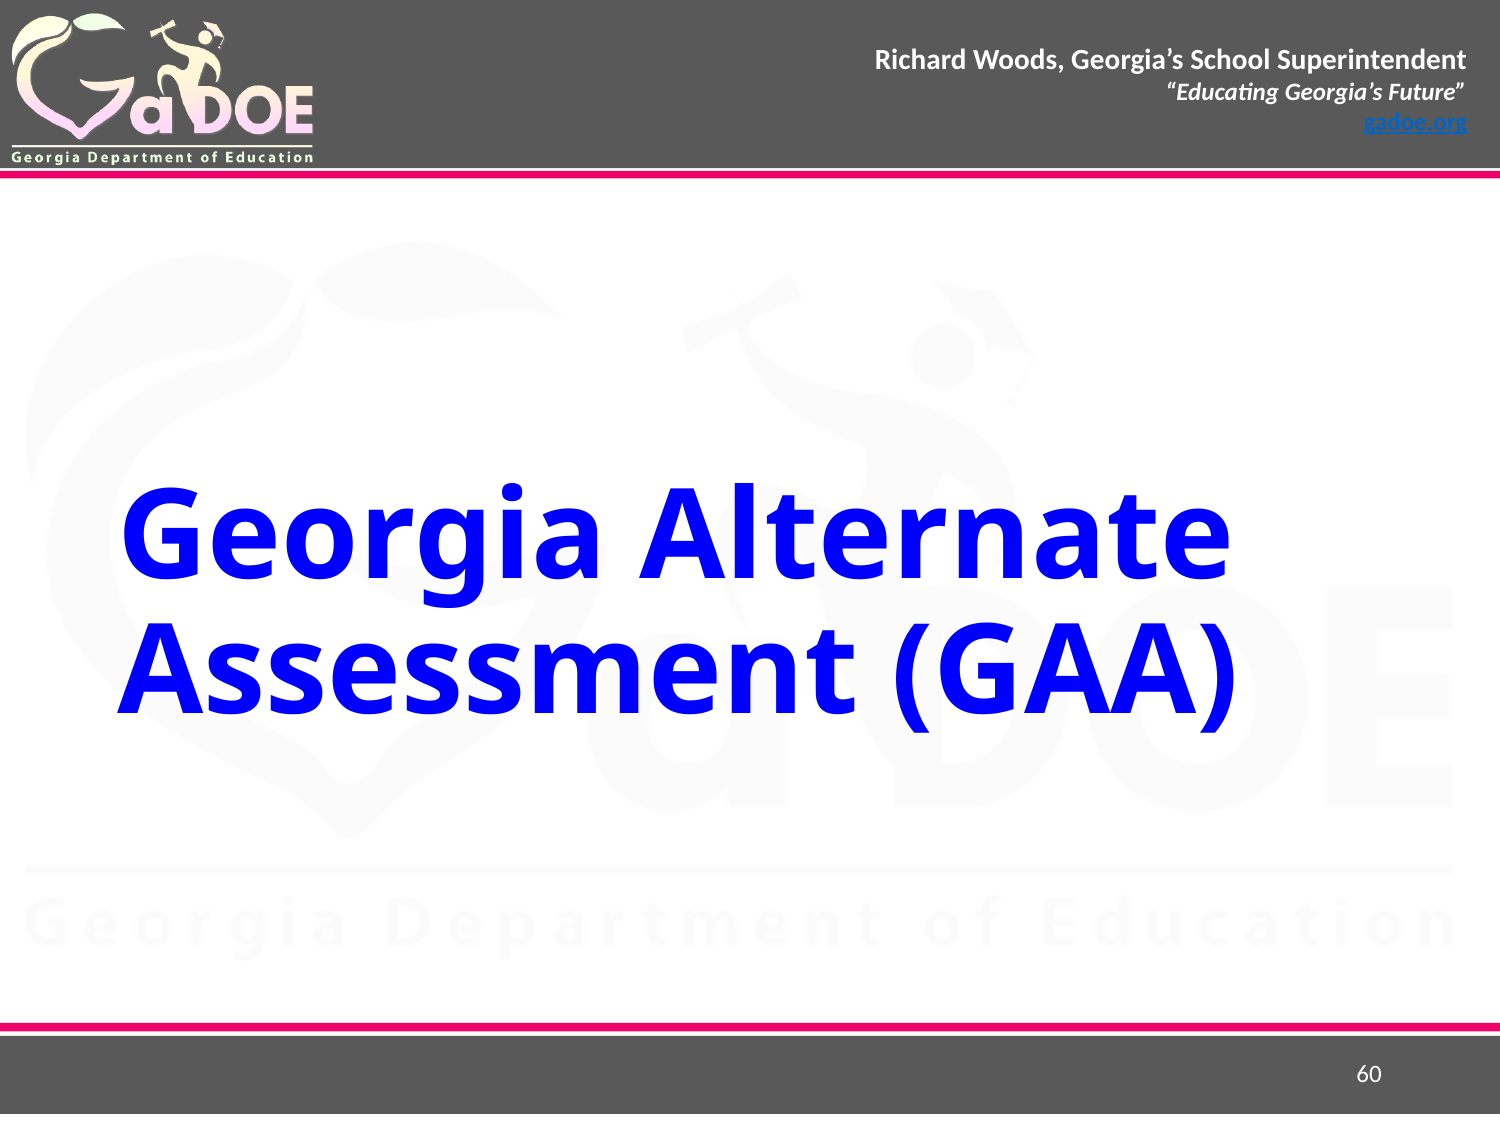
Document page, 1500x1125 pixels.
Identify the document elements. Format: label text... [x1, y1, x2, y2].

picture [19, 235, 1473, 980]
slide_number 60 [1059, 1042, 1397, 1103]
title Georgia Alternate Assessment (GAA) [102, 280, 1397, 749]
